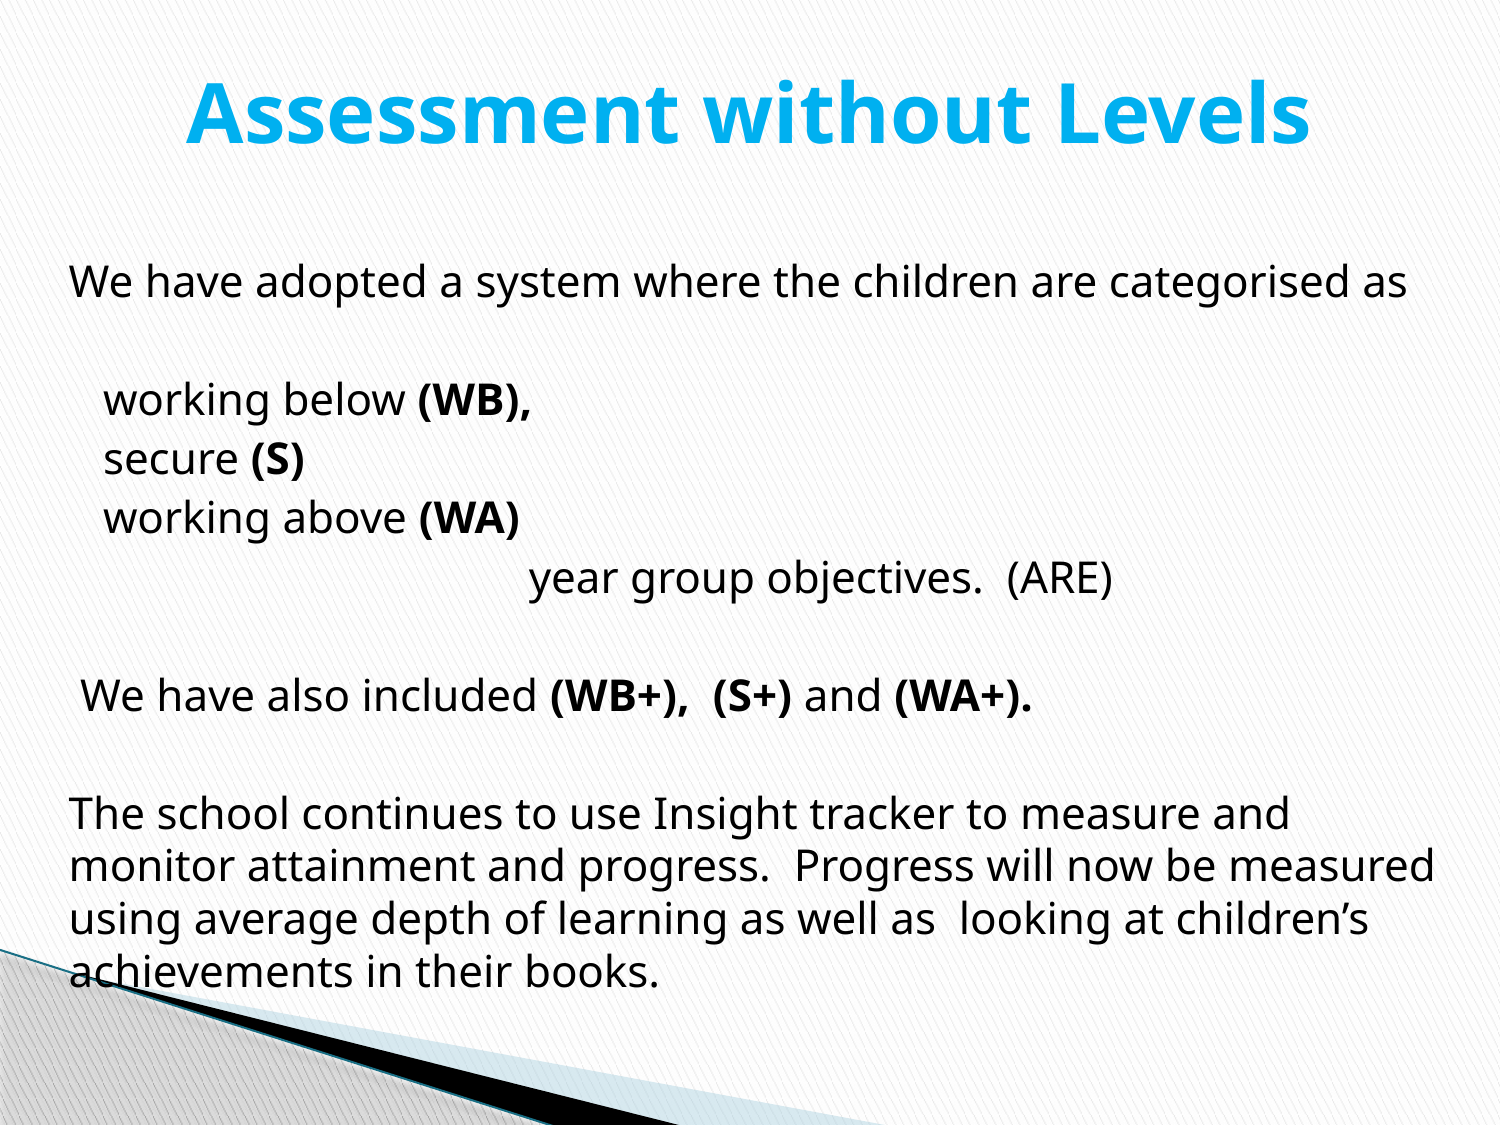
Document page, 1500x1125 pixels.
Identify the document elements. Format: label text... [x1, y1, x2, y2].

title Assessment without Levels [75, 45, 1425, 175]
list We have adopted a system where the children are categorised as working below (WB), secure (S) working above (WA) year group objectives. (ARE) We have also included (WB+), (S+) and (WA+). The school continues to use Insight tracker to measure and monitor attainment and progress. Progress will now be measured using average depth of learning as well as looking at children’s achievements in their books. [37, 187, 1463, 1005]
